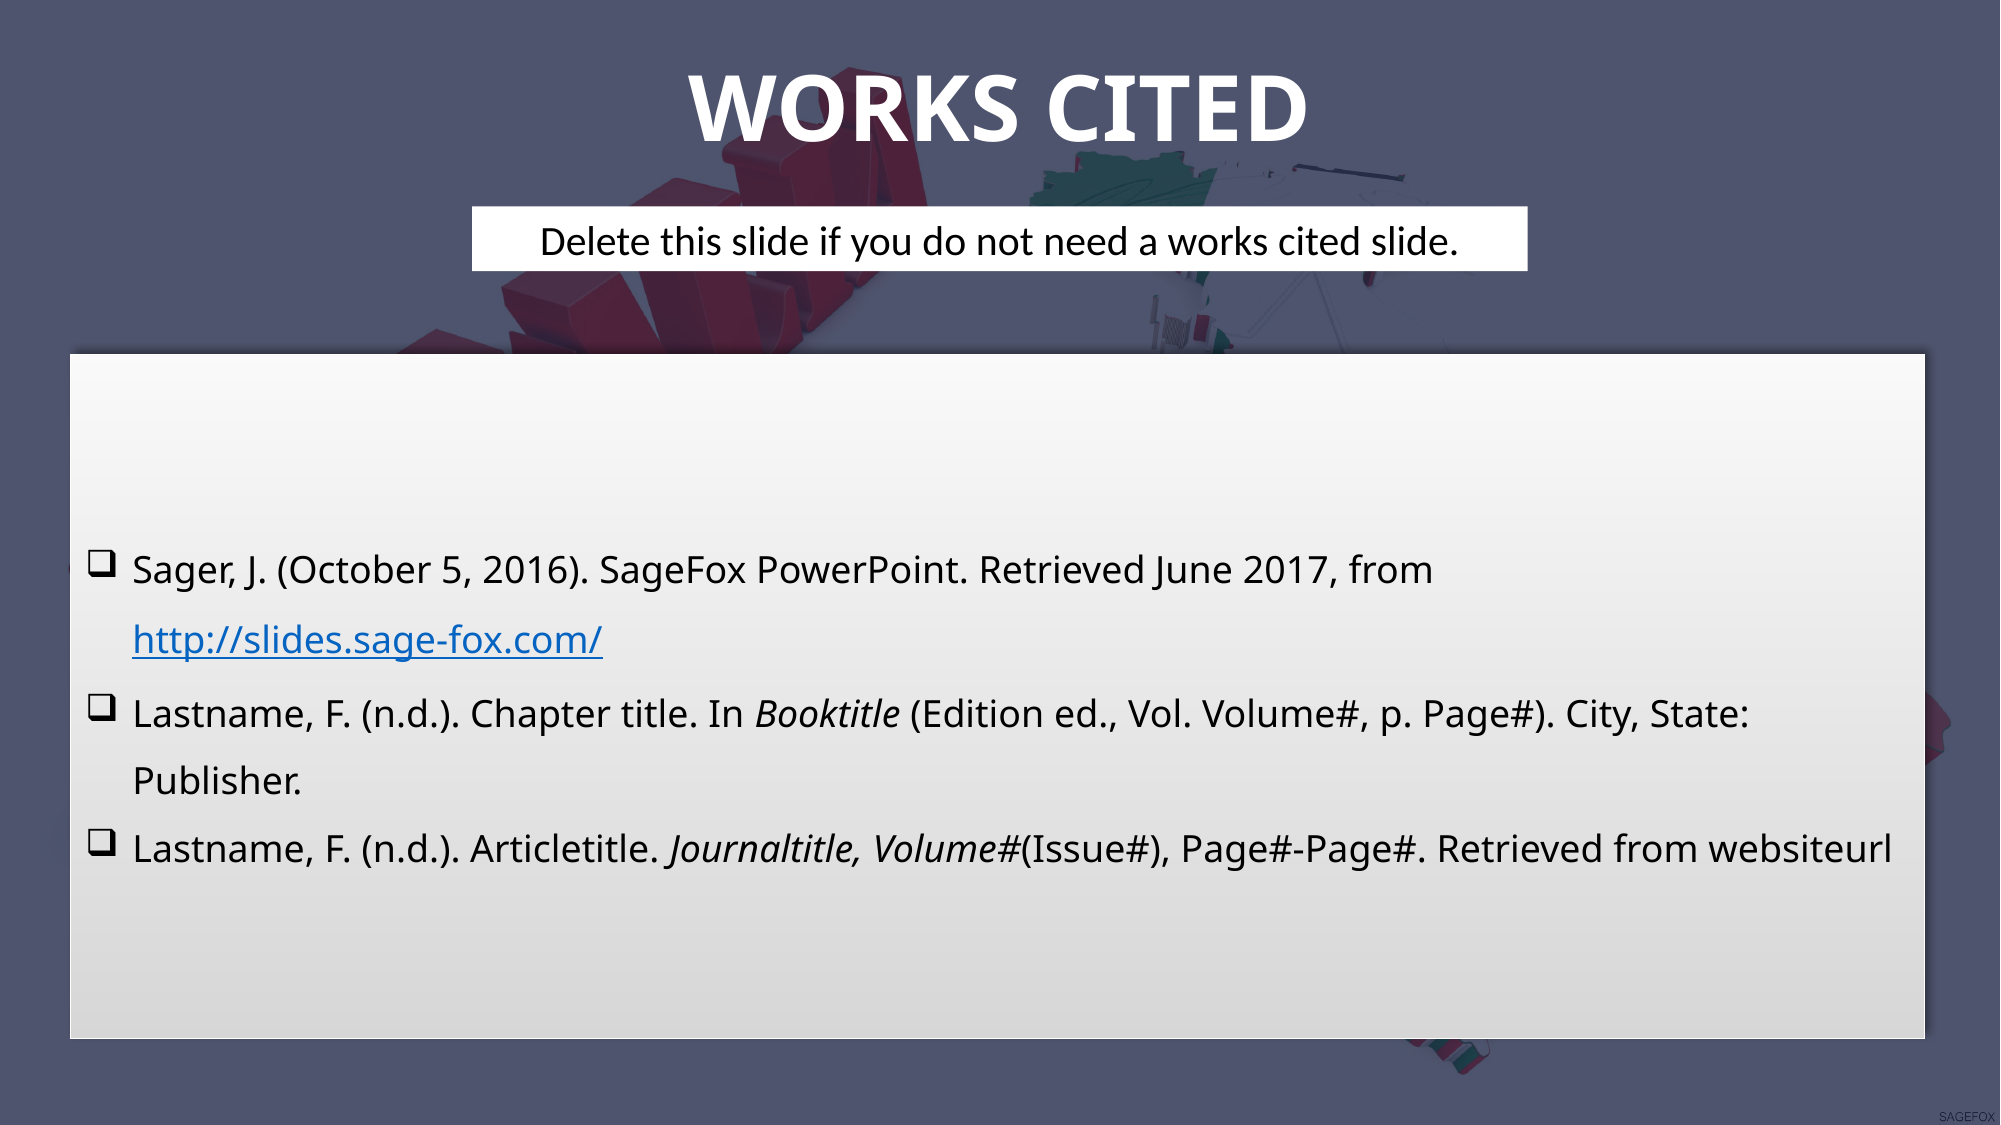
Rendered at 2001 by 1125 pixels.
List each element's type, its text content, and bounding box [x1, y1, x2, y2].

text_box Delete this slide if you do not need a works cited slide. [472, 206, 1528, 272]
text_box WORKS CITED [548, 42, 1452, 167]
text_box Sager, J. (October 5, 2016). SageFox PowerPoint. Retrieved June 2017, from http://slides.sage-fox.com/ Lastname, F. (n.d.). Chapter title. In Booktitle (Edition ed., Vol. Volume#, p. Page#). City, State: Publisher. Lastname, F. (n.d.). Articletitle. Journaltitle, Volume#(Issue#), Page#-Page#. Retrieved from websiteurl [70, 354, 1925, 1039]
